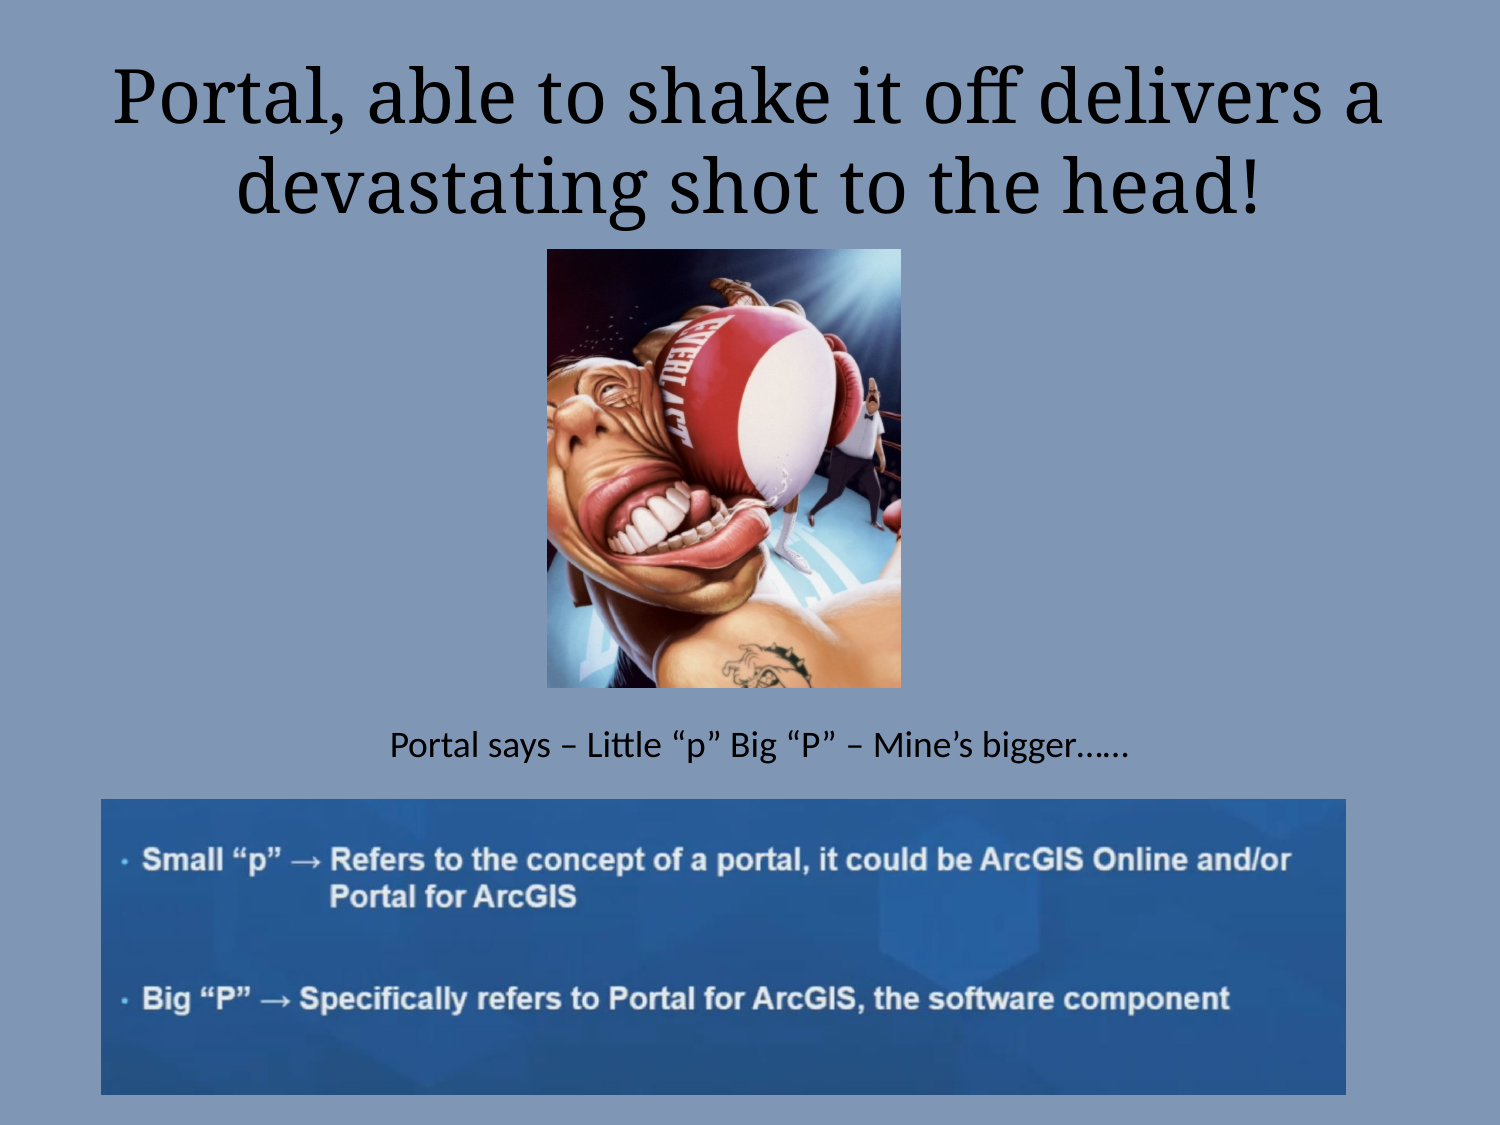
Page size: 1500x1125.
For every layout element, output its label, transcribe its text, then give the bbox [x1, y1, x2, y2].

text_box Portal says – Little “p” Big “P” – Mine’s bigger…… [375, 712, 1163, 773]
picture [547, 249, 901, 688]
picture [101, 799, 1347, 1096]
title Portal, able to shake it off delivers a devastating shot to the head! [75, 45, 1425, 233]
